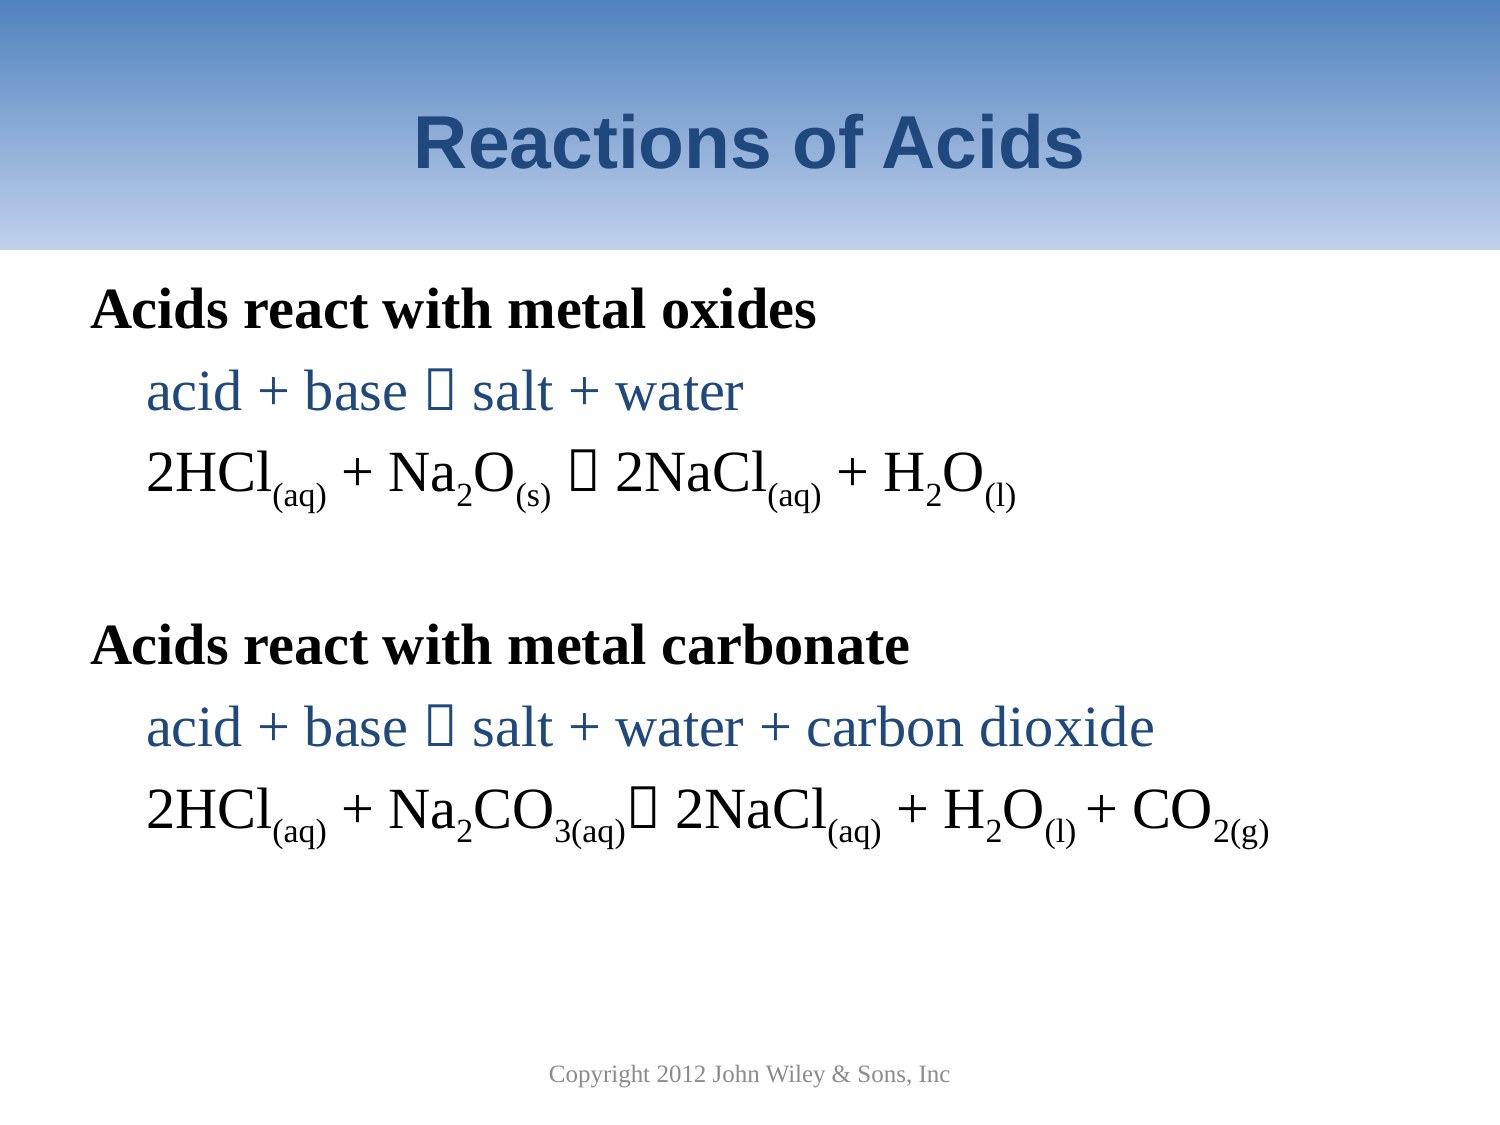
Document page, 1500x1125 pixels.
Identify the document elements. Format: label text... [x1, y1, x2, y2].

list Acids react with metal oxides acid + base  salt + water 2HCl(aq) + Na2O(s)  2NaCl(aq) + H2O(l) Acids react with metal carbonate acid + base  salt + water + carbon dioxide 2HCl(aq) + Na2CO3(aq) 2NaCl(aq) + H2O(l) + CO2(g) [74, 262, 1426, 1006]
title Reactions of Acids [74, 44, 1426, 233]
footer Copyright 2012 John Wiley & Sons, Inc [512, 1042, 988, 1103]
